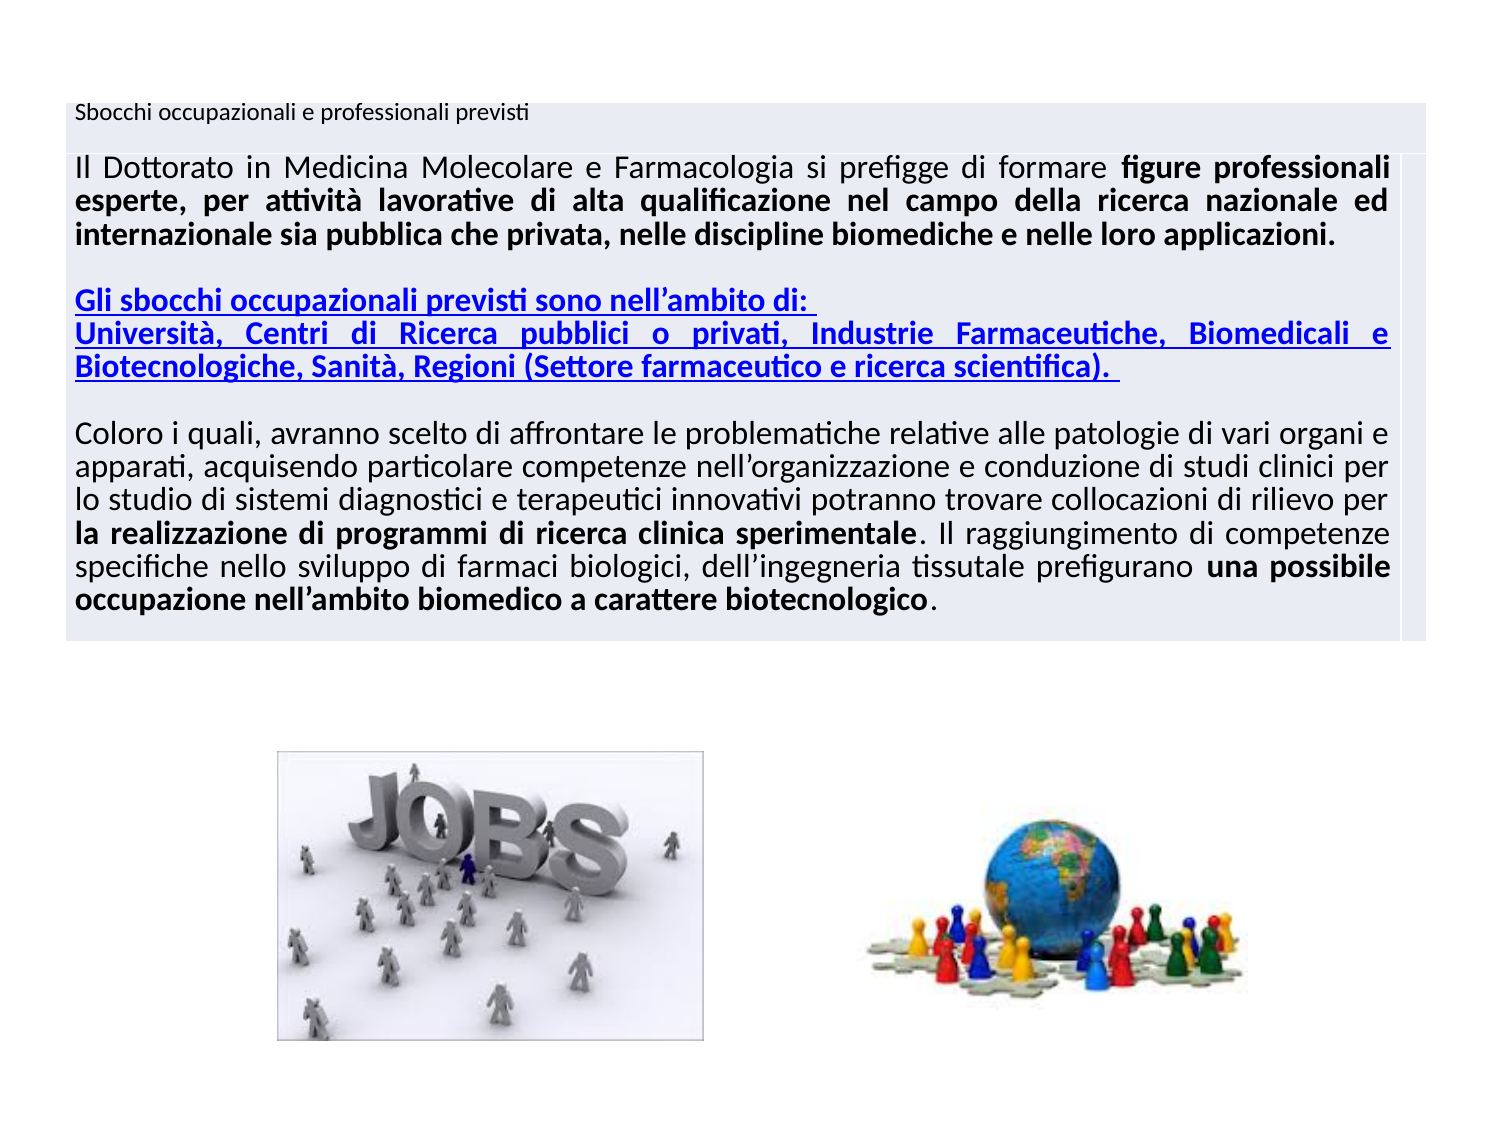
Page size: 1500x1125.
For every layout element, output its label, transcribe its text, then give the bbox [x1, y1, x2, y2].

picture [856, 774, 1248, 1011]
table_cell [1402, 154, 1426, 641]
table_cell Il Dottorato in Medicina Molecolare e Farmacologia si prefigge di formare figure professionali esperte, per attività lavorative di alta qualificazione nel campo della ricerca nazionale ed internazionale sia pubblica che privata, nelle discipline biomediche e nelle loro applicazioni. Gli sbocchi occupazionali previsti sono nell’ambito di: Università, Centri di Ricerca pubblici o privati, Industrie Farmaceutiche, Biomedicali e Biotecnologiche, Sanità, Regioni (Settore farmaceutico e ricerca scientifica). Coloro i quali, avranno scelto di affrontare le problematiche relative alle patologie di vari organi e apparati, acquisendo particolare competenze nell’organizzazione e conduzione di studi clinici per lo studio di sistemi diagnostici e terapeutici innovativi potranno trovare collocazioni di rilievo per la realizzazione di programmi di ricerca clinica sperimentale. Il raggiungimento di competenze specifiche nello sviluppo di farmaci biologici, dell’ingegneria tissutale prefigurano una possibile occupazione nell’ambito biomedico a carattere biotecnologico. [66, 154, 1400, 641]
table_header Sbocchi occupazionali e professionali previsti [66, 103, 1426, 153]
picture [277, 751, 705, 1041]
